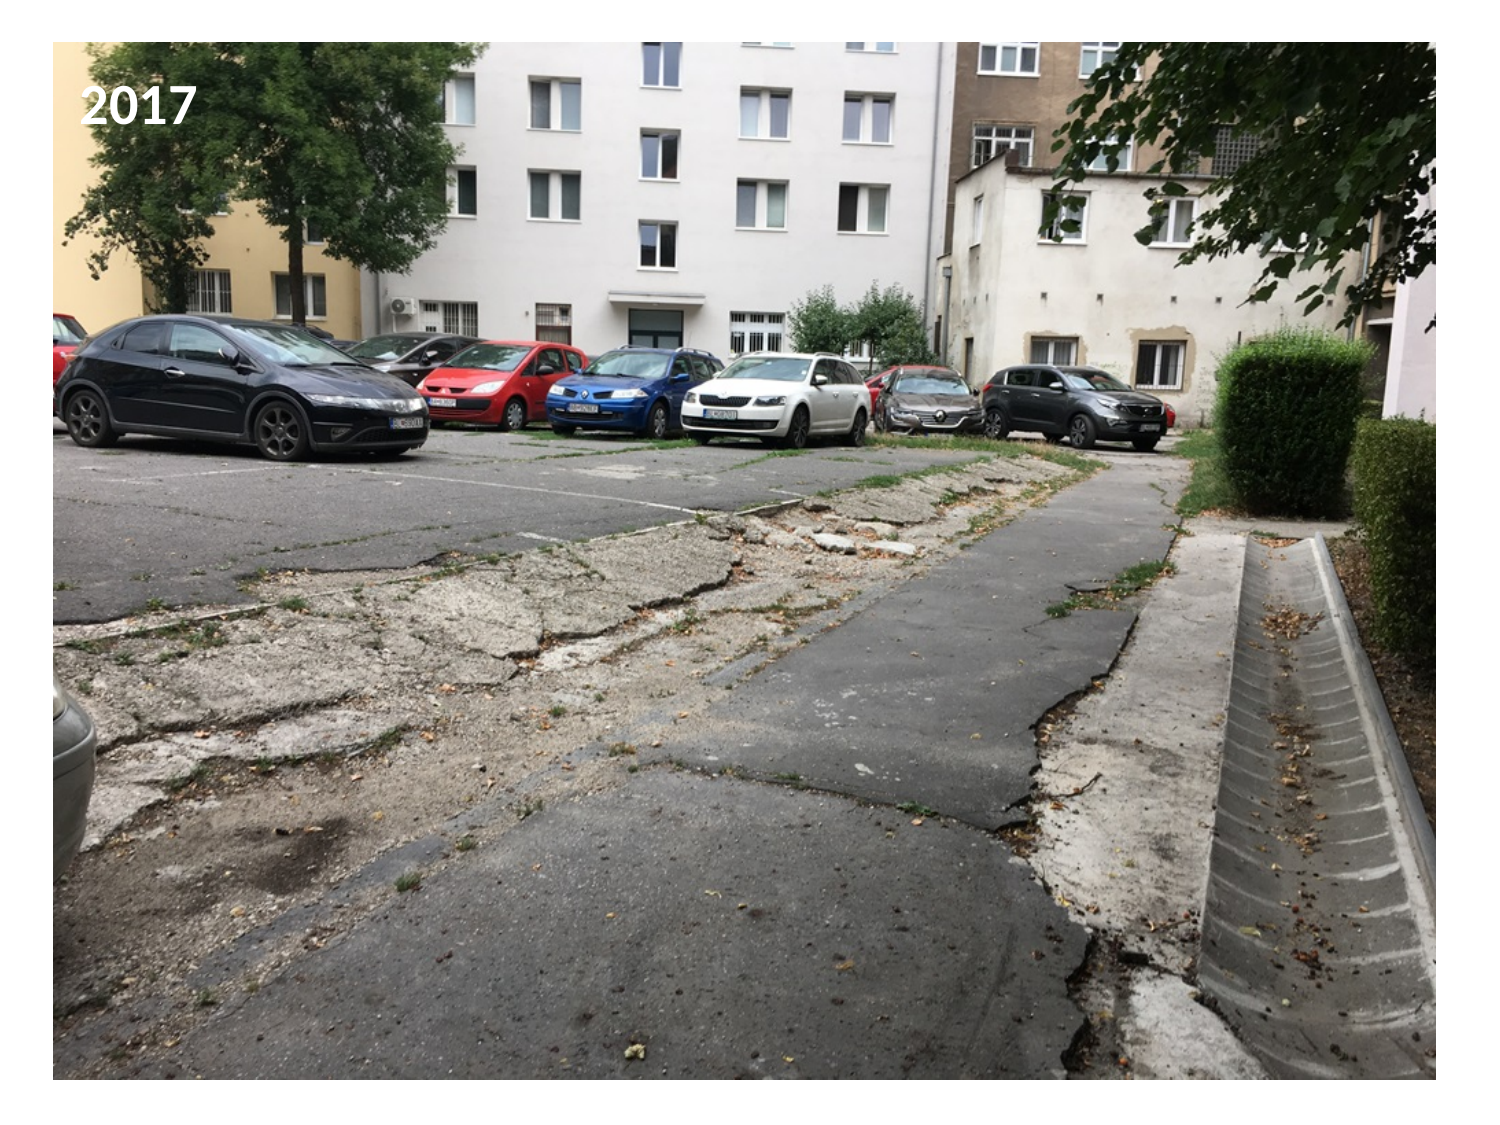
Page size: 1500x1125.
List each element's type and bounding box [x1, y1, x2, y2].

picture [52, 42, 1436, 1080]
